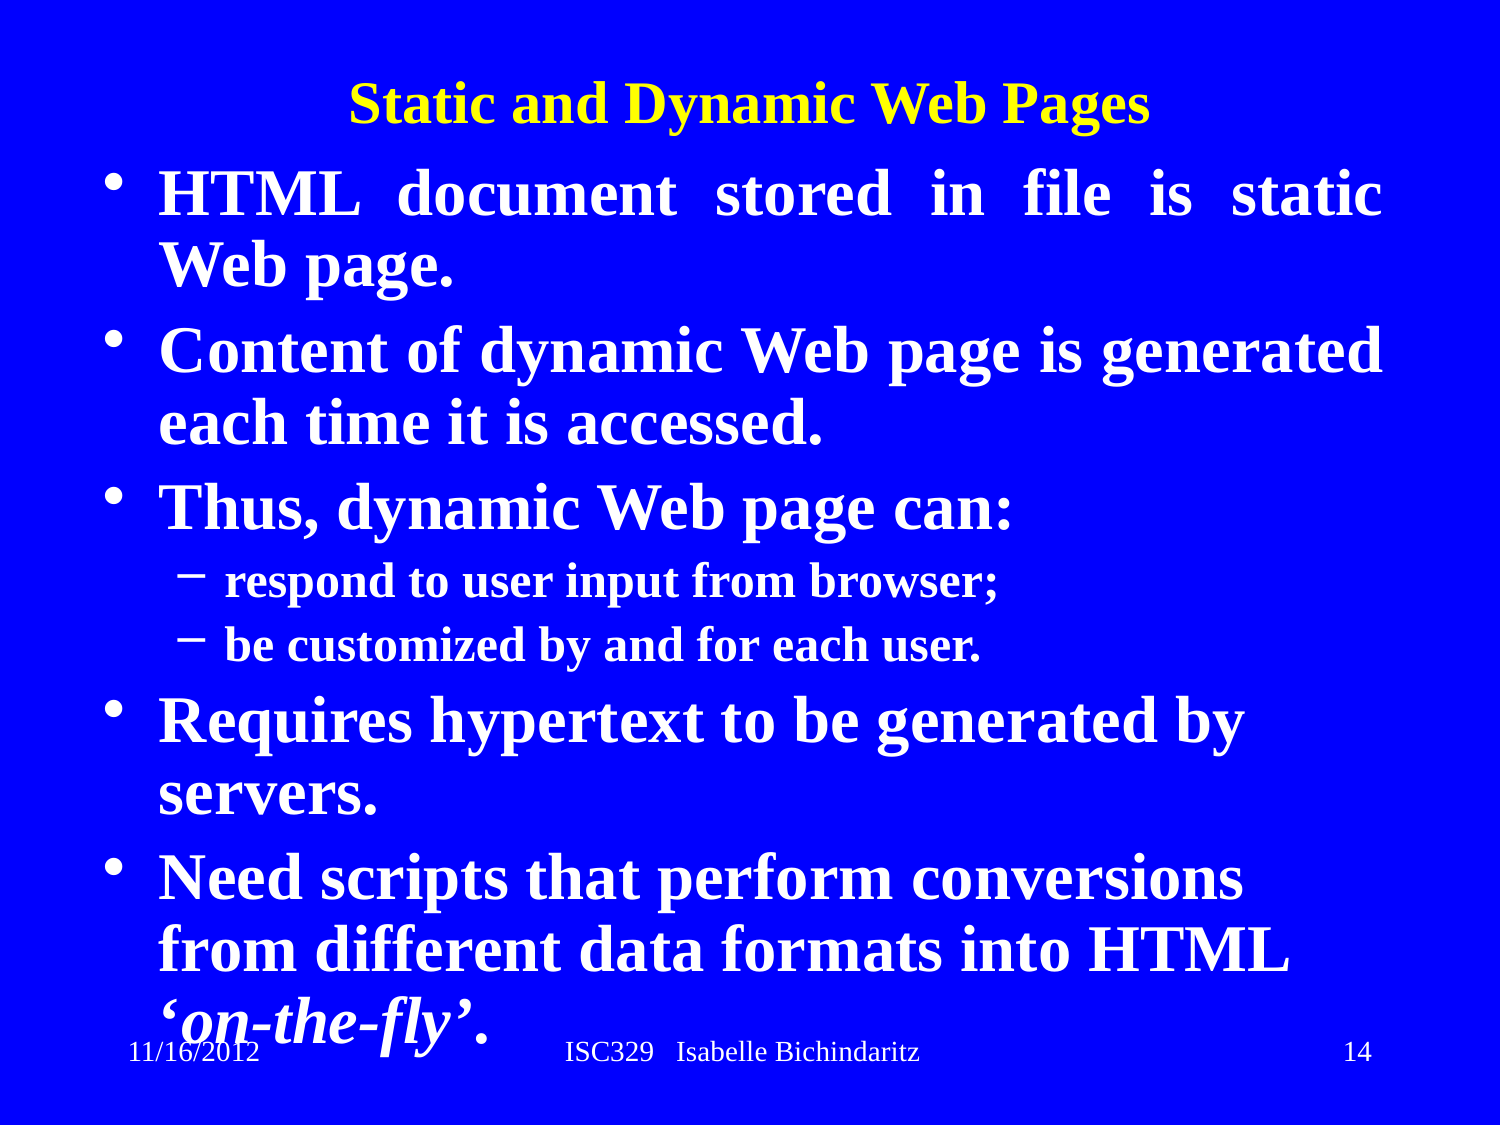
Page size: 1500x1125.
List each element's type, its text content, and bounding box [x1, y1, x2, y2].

footer ISC329 Isabelle Bichindaritz [512, 1024, 988, 1101]
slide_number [112, 1024, 426, 1101]
list HTML document stored in file is static Web page. Content of dynamic Web page is generated each time it is accessed. Thus, dynamic Web page can: respond to user input from browser; be customized by and for each user. Requires hypertext to be generated by servers. Need scripts that perform conversions from different data formats into HTML ‘on-the-fly’. [87, 149, 1401, 851]
title Static and Dynamic Web Pages [112, 5, 1388, 149]
slide_number 14 [1074, 1024, 1388, 1101]
